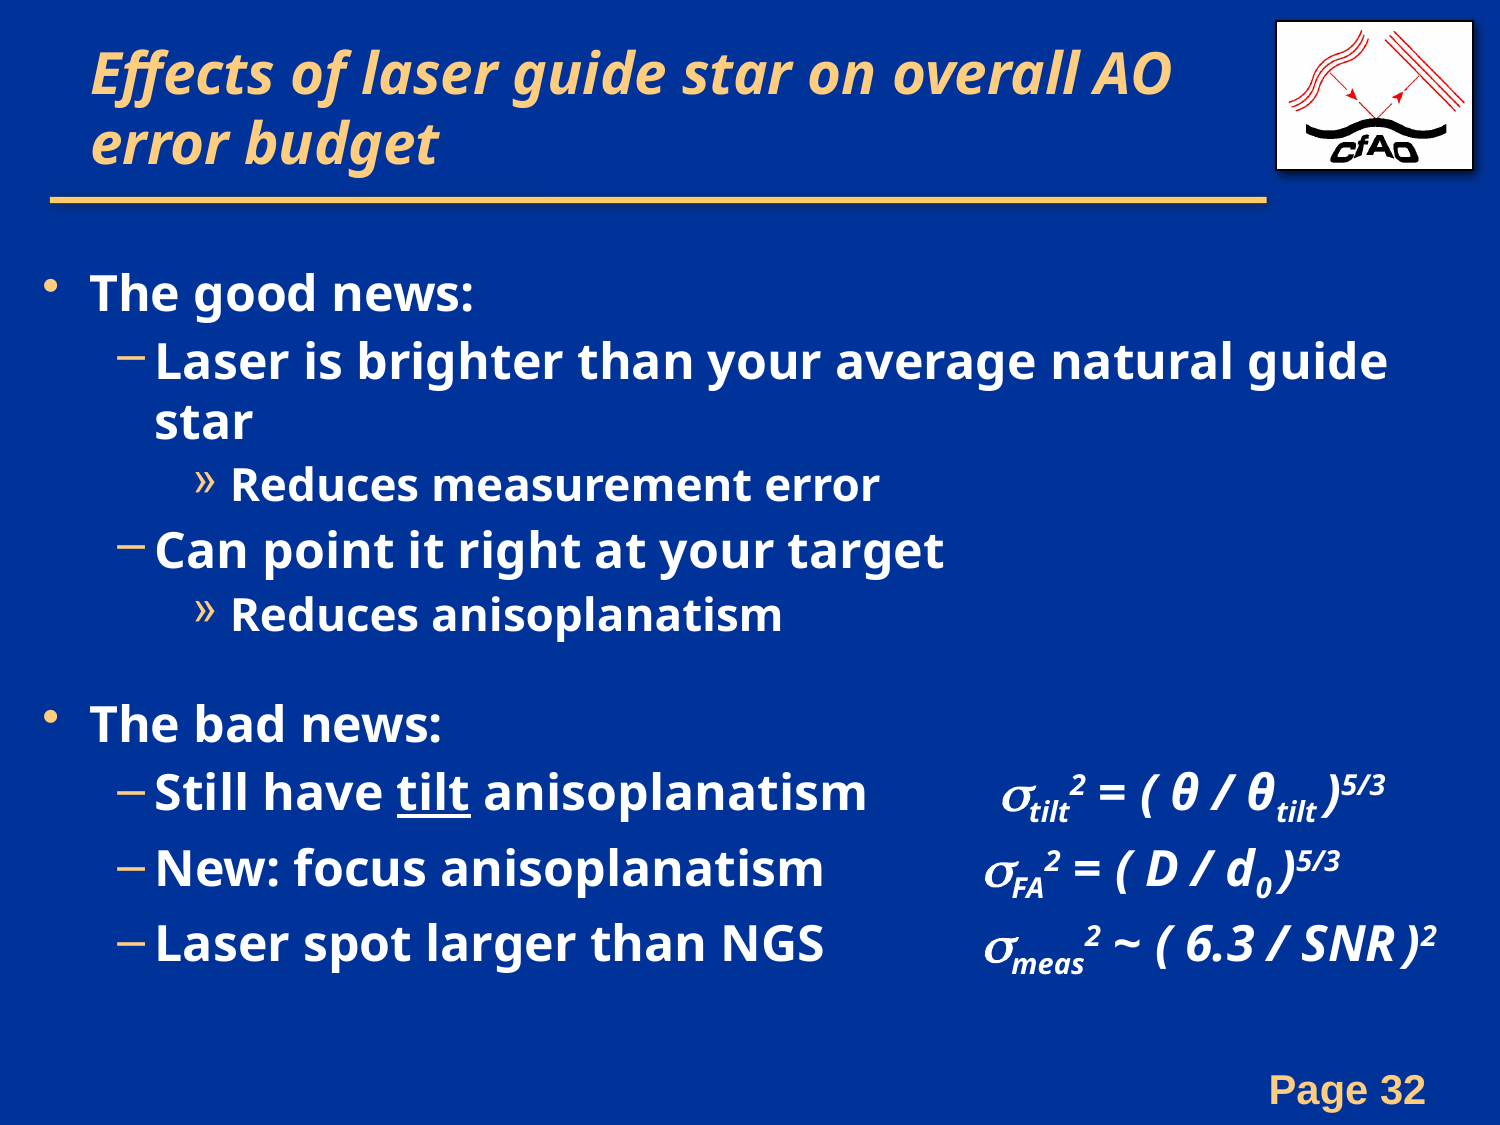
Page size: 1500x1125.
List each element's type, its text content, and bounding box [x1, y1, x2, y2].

list The good news: Laser is brighter than your average natural guide star Reduces measurement error Can point it right at your target Reduces anisoplanatism The bad news: Still have tilt anisoplanatism σtilt2 = ( θ / θtilt )5/3 New: focus anisoplanatism σFA2 = ( D / d0 )5/3 Laser spot larger than NGS σmeas2 ~ ( 6.3 / SNR )2 [27, 254, 1478, 1059]
title Effects of laser guide star on overall AO error budget [74, 0, 1251, 213]
picture [1277, 22, 1472, 169]
